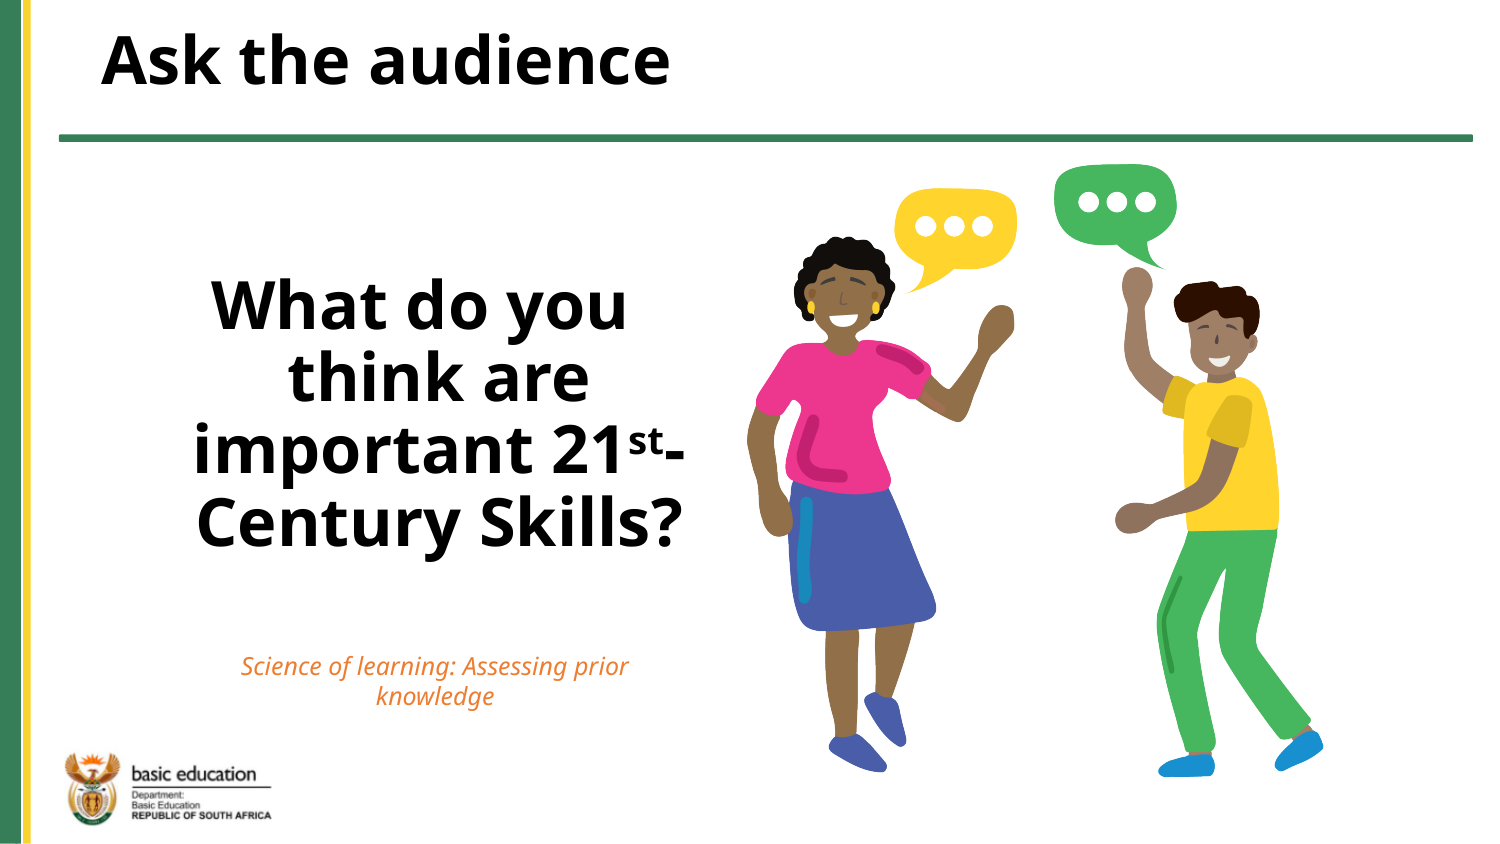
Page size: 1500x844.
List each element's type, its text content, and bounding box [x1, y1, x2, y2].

picture [61, 739, 291, 834]
text_box Ask the audience [52, 20, 1440, 121]
text_box Science of learning: Assessing prior knowledge [166, 642, 705, 718]
list What do you think are important 21st-Century Skills? [71, 266, 733, 594]
picture [740, 154, 1326, 781]
